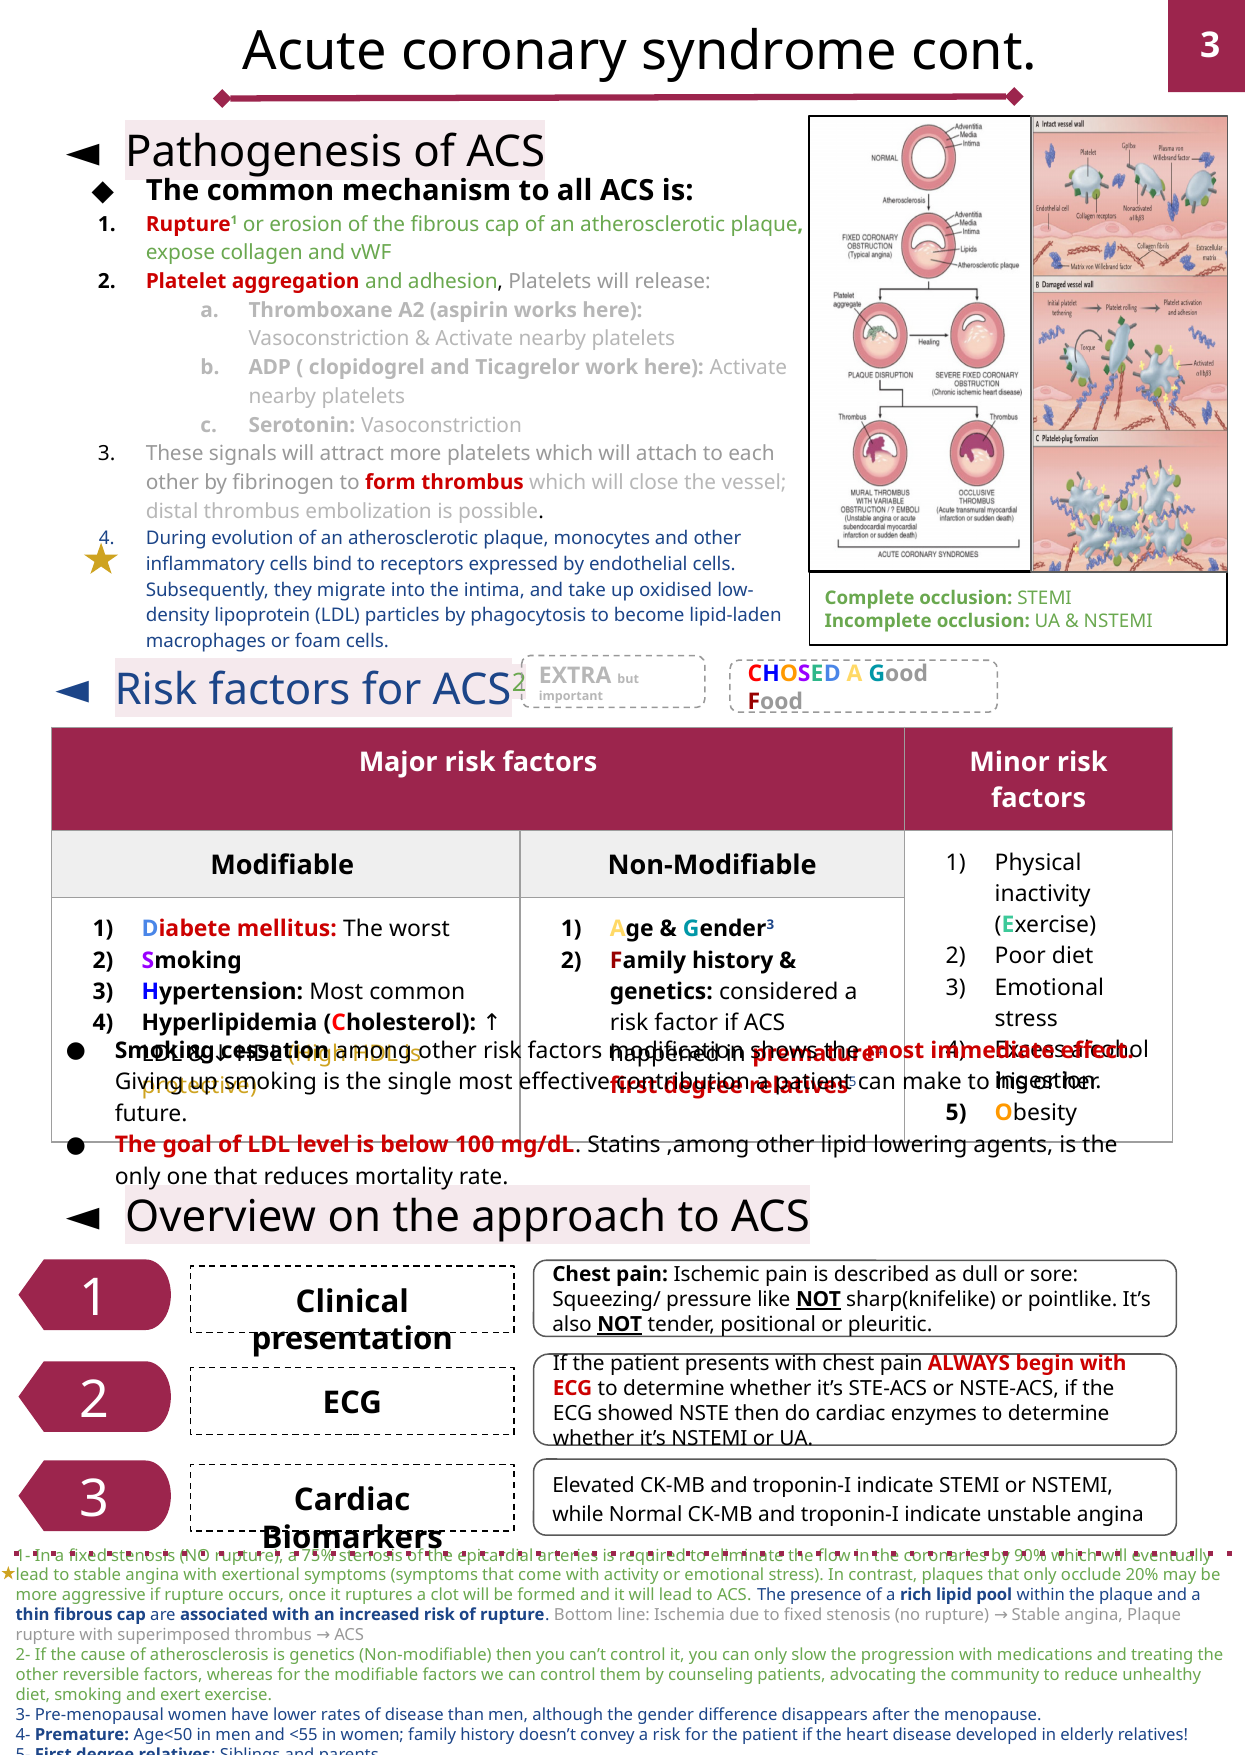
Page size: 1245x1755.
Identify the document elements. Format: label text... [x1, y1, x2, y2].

text_box 1- In a fixed stenosis (NO rupture), a 75% stenosis of the epicardial arteries is required to eliminate the flow in the coronaries by 90% which will eventually lead to stable angina with exertional symptoms (symptoms that come with activity or emotional stress). In contrast, plaques that only occlude 20% may be more aggressive if rupture occurs, once it ruptures a clot will be formed and it will lead to ACS. The presence of a rich lipid pool within the plaque and a thin fibrous cap are associated with an increased risk of rupture. Bottom line: Ischemia due to fixed stenosis (no rupture) → Stable angina, Plaque rupture with superimposed thrombus → ACS 2- If the cause of atherosclerosis is genetics (Non-modifiable) then you can’t control it, you can only slow the progression with medications and treating the other reversible factors, whereas for the modifiable factors we can control them by counseling patients, advocating the community to reduce unhealthy diet, smoking and exert exercise. 3- Pre-menopausal women have lower rates of disease than men, although the gender difference disappears after the menopause. 4- Premature: Age<50 in men and <55 in women; family history doesn’t convey a risk for the patient if the heart disease developed in elderly relatives! 5- First degree relatives: Siblings and parents [0, 1558, 1245, 1755]
text_box Acute coronary syndrome cont. [223, 0, 1058, 107]
text_box EXTRA but important [521, 655, 705, 708]
table_cell Physical inactivity (Exercise) Poor diet Emotional stress Excess alcohol ingestion. Obesity [905, 831, 1172, 1141]
text_box 2 [18, 1361, 171, 1432]
text_box Smoking cessation among other risk factors modification shows the most immediate effect. Giving up smoking is the single most effective contribution a patient can make to his or her future. The goal of LDL level is below 100 mg/dL. Statins ,among other lipid lowering agents, is the only one that reduces mortality rate. [24, 1016, 1161, 1168]
text_box Overview on the approach to ACS [35, 1172, 1134, 1247]
text_box CHOSED A Good Food [729, 660, 998, 713]
text_box Chest pain: Ischemic pain is described as dull or sore: Squeezing/ pressure like NOT sharp(knifelike) or pointlike. It’s also NOT tender, positional or pleuritic. [533, 1260, 1177, 1337]
text_box Clinical presentation [190, 1265, 515, 1333]
text_box Pathogenesis of ACS [35, 108, 565, 183]
text_box Complete occlusion: STEMI Incomplete occlusion: UA & NSTEMI [809, 578, 1227, 645]
table_cell Non-Modifiable [521, 831, 904, 897]
text_box [1, 1566, 16, 1580]
text_box [83, 542, 119, 574]
text_box 3 [18, 1460, 171, 1532]
picture [809, 116, 1228, 572]
table_header Major risk factors [52, 728, 904, 830]
text_box The common mechanism to all ACS is: Rupture1 or erosion of the fibrous cap of an atherosclerotic plaque, expose collagen and vWF Platelet aggregation and adhesion, Platelets will release: Thromboxane A2 (aspirin works here): Vasoconstriction & Activate nearby platelets ADP ( clopidogrel and Ticagrelor work here): Activate nearby platelets Serotonin: Vasoconstriction These signals will attract more platelets which will attach to each other by fibrinogen to form thrombus which will close the vessel; distal thrombus embolization is possible. During evolution of an atherosclerotic plaque, monocytes and other inflammatory cells bind to receptors expressed by endothelial cells. Subsequently, they migrate into the intima, and take up oxidised low-density lipoprotein (LDL) particles by phagocytosis to become lipid-laden macrophages or foam cells. [55, 151, 804, 498]
text_box 1 [18, 1259, 171, 1331]
table_cell Diabete mellitus: The worst Smoking Hypertension: Most common Hyperlipidemia (Cholesterol): ↑ LDL & ↓ HDL (High HDL is protective) [52, 898, 519, 1016]
table_cell Modifiable [52, 831, 519, 897]
text_box Cardiac Biomarkers [190, 1464, 515, 1532]
text_box If the patient presents with chest pain ALWAYS begin with ECG to determine whether it’s STE-ACS or NSTE-ACS, if the ECG showed NSTE then do cardiac enzymes to determine whether it’s NSTEMI or UA. [533, 1354, 1177, 1446]
text_box Elevated CK-MB and troponin-I indicate STEMI or NSTEMI, while Normal CK-MB and troponin-I indicate unstable angina [533, 1459, 1177, 1536]
table_header Minor risk factors [905, 728, 1172, 830]
text_box Risk factors for ACS2 [24, 645, 554, 720]
text_box ECG [190, 1367, 515, 1435]
table_cell Age & Gender3 Family history & genetics: considered a risk factor if ACS happened in premature4 first degree relatives5 [521, 898, 904, 1016]
